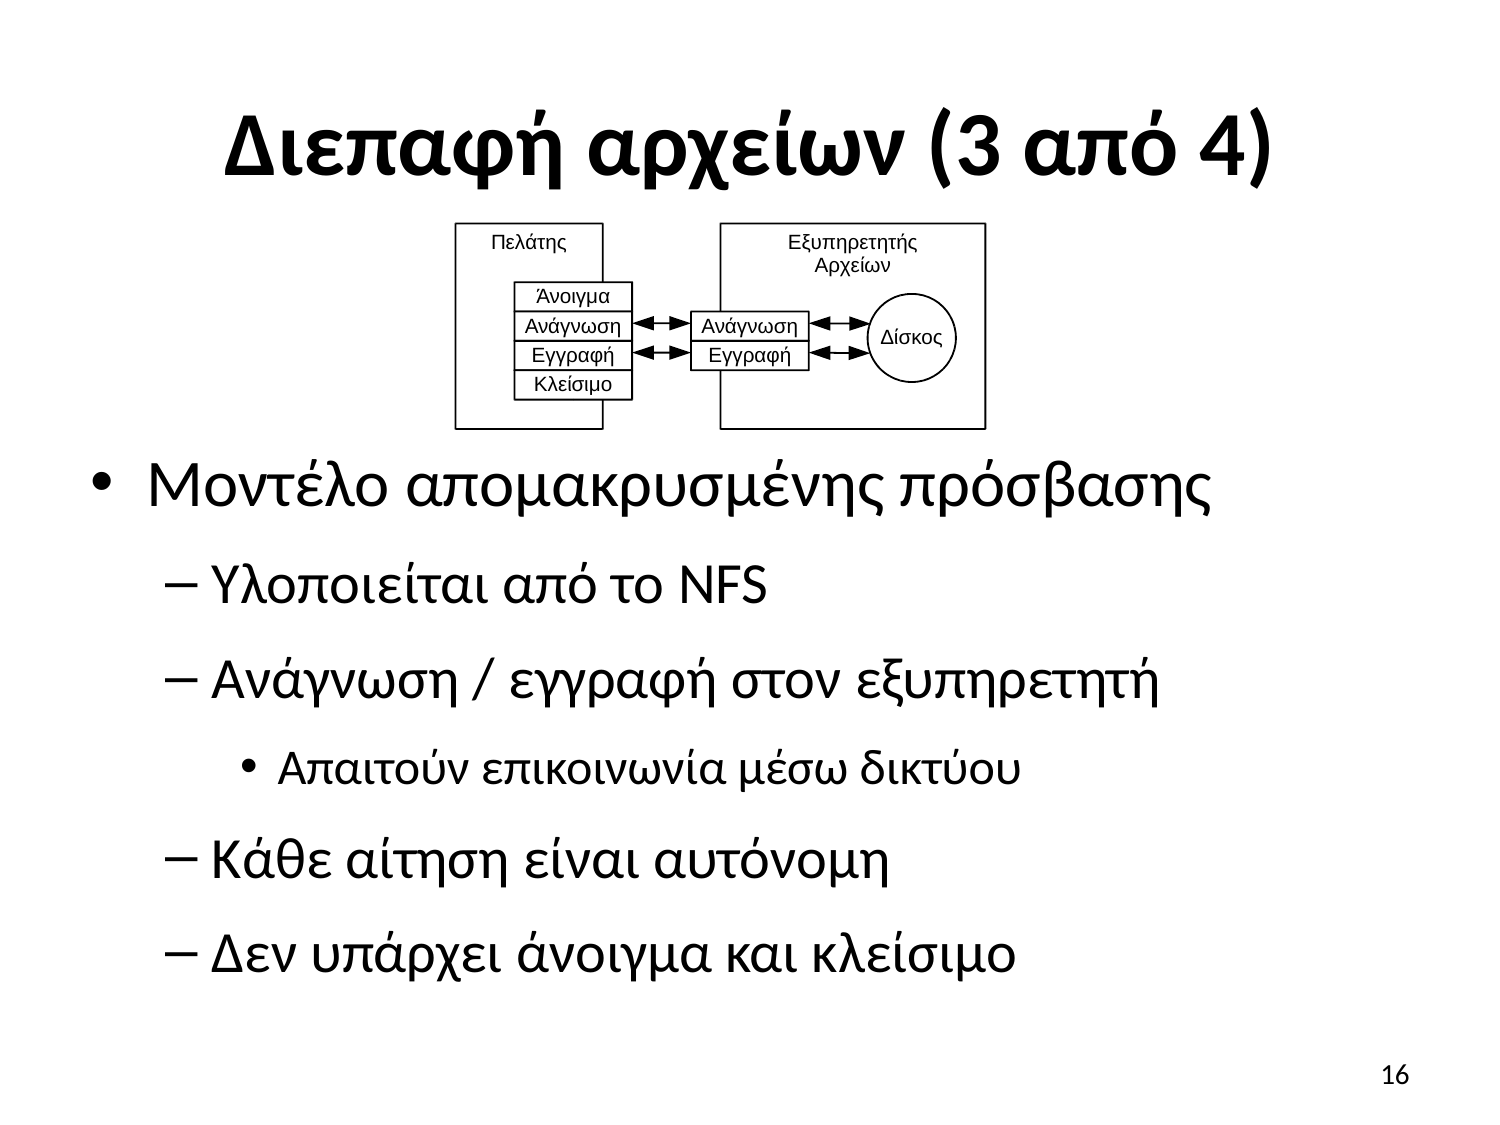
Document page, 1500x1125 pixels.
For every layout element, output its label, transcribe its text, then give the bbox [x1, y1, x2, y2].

slide_number 16 [1074, 1042, 1425, 1103]
picture [454, 222, 989, 433]
list Μοντέλο απομακρυσμένης πρόσβασης Υλοποιείται από το NFS Ανάγνωση / εγγραφή στον εξυπηρετητή Απαιτούν επικοινωνία μέσω δικτύου Κάθε αίτηση είναι αυτόνομη Δεν υπάρχει άνοιγμα και κλείσιμο [75, 432, 1425, 1005]
title Διεπαφή αρχείων (3 από 4) [75, 45, 1425, 233]
